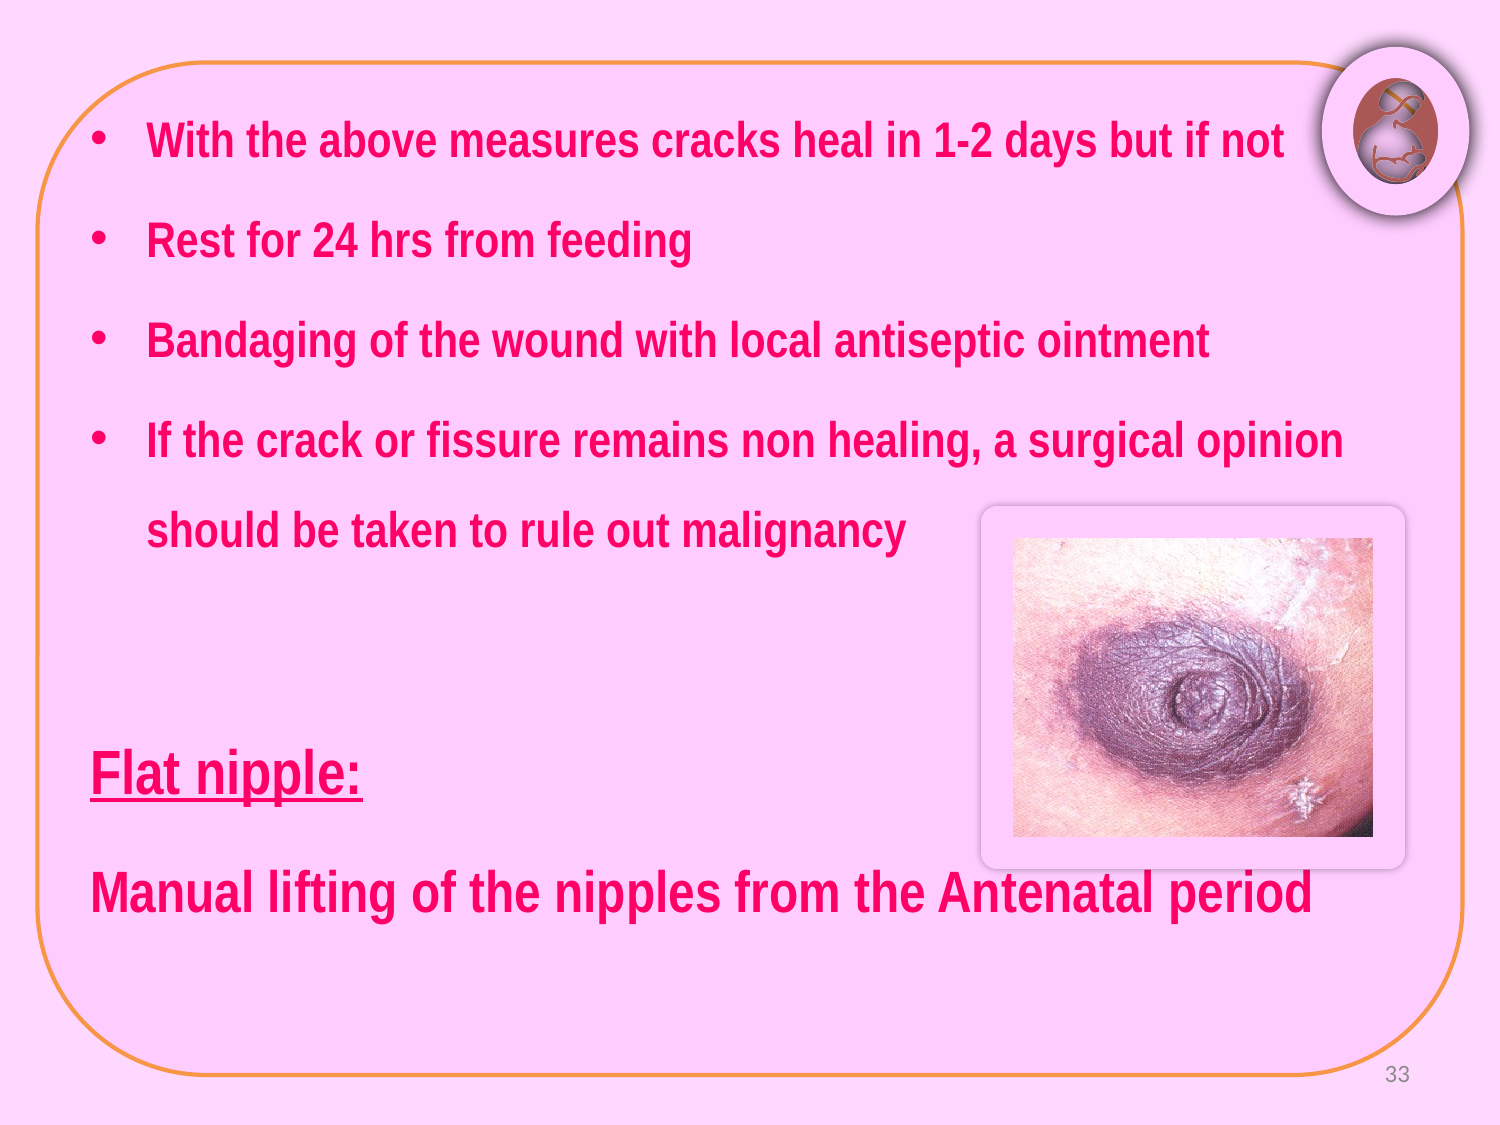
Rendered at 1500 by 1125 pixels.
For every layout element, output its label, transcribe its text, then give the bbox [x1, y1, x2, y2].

picture [1012, 537, 1374, 838]
picture [1337, 62, 1454, 201]
slide_number 33 [1074, 1042, 1425, 1103]
text_box [35, 121, 1465, 1078]
list With the above measures cracks heal in 1-2 days but if not Rest for 24 hrs from feeding Bandaging of the wound with local antiseptic ointment If the crack or fissure remains non healing, a surgical opinion should be taken to rule out malignancy Flat nipple: Manual lifting of the nipples from the Antenatal period [75, 0, 1425, 1006]
